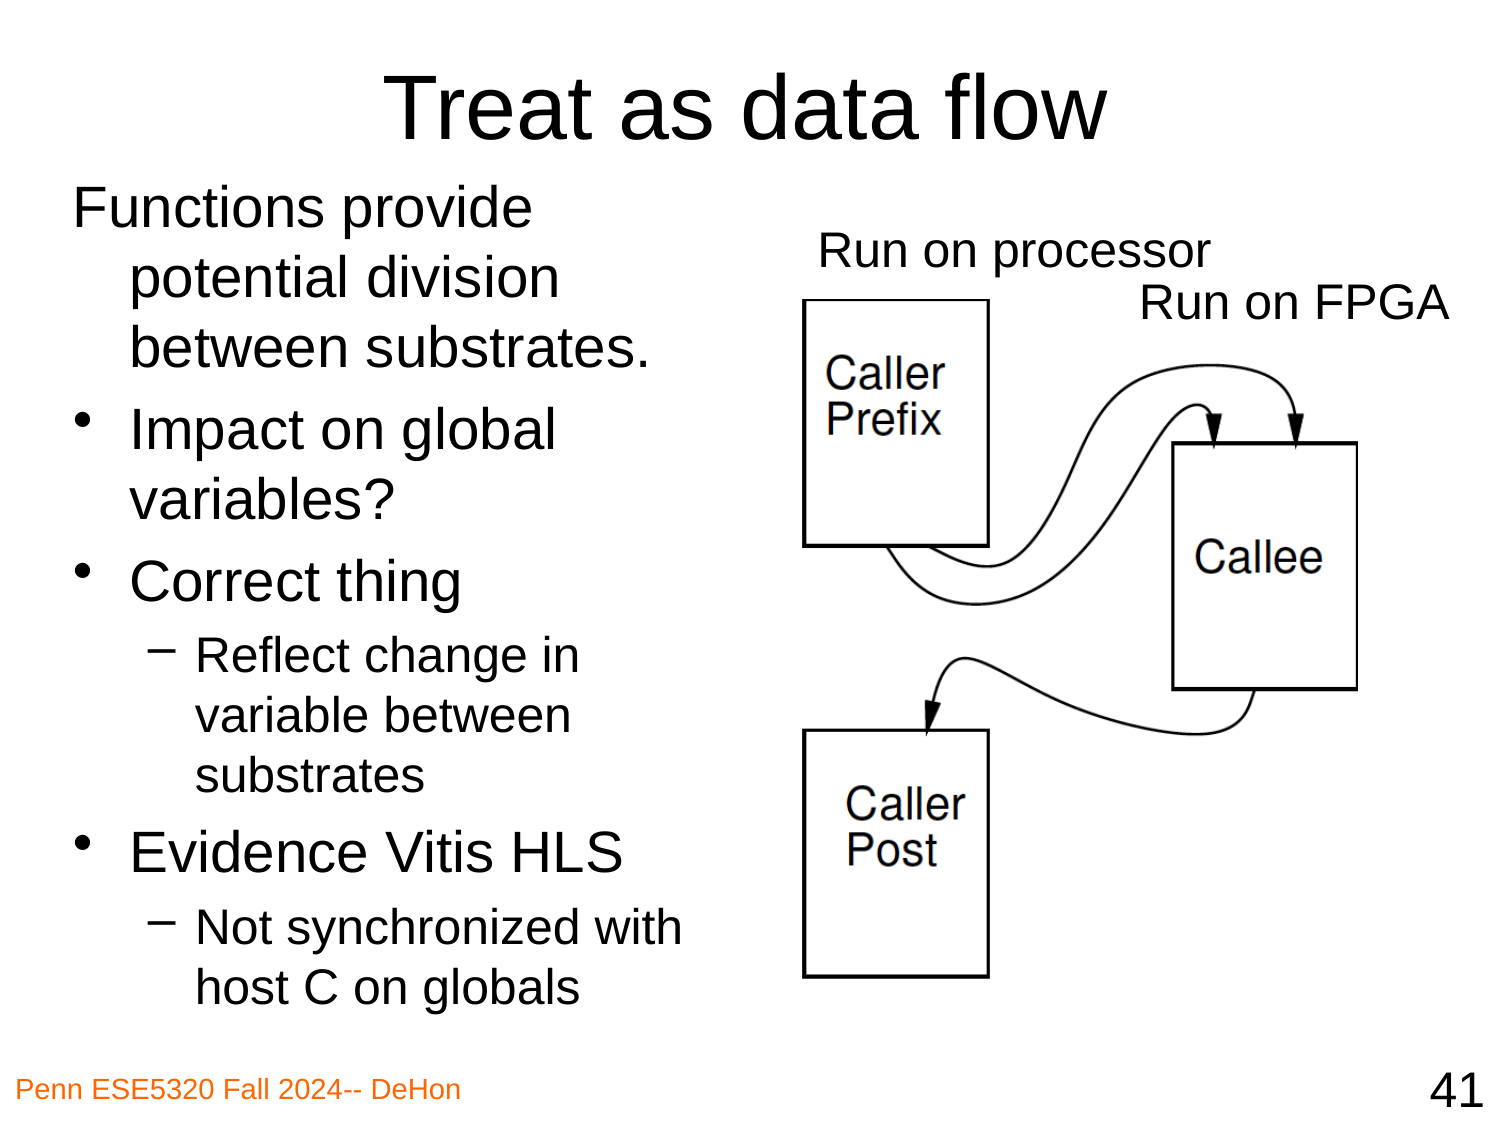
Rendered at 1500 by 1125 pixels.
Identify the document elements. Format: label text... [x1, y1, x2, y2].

list Functions provide potential division between substrates. Impact on global variables? Correct thing Reflect change in variable between substrates Evidence Vitis HLS Not synchronized with host C on globals [57, 161, 746, 575]
picture [799, 299, 1358, 982]
slide_number Penn ESE5320 Fall 2024-- DeHon [0, 1062, 576, 1125]
text_box Run on processor [802, 209, 1227, 285]
slide_number 41 [1187, 1049, 1500, 1125]
title Treat as data flow [107, 9, 1384, 198]
text_box Run on FPGA [1124, 262, 1465, 337]
